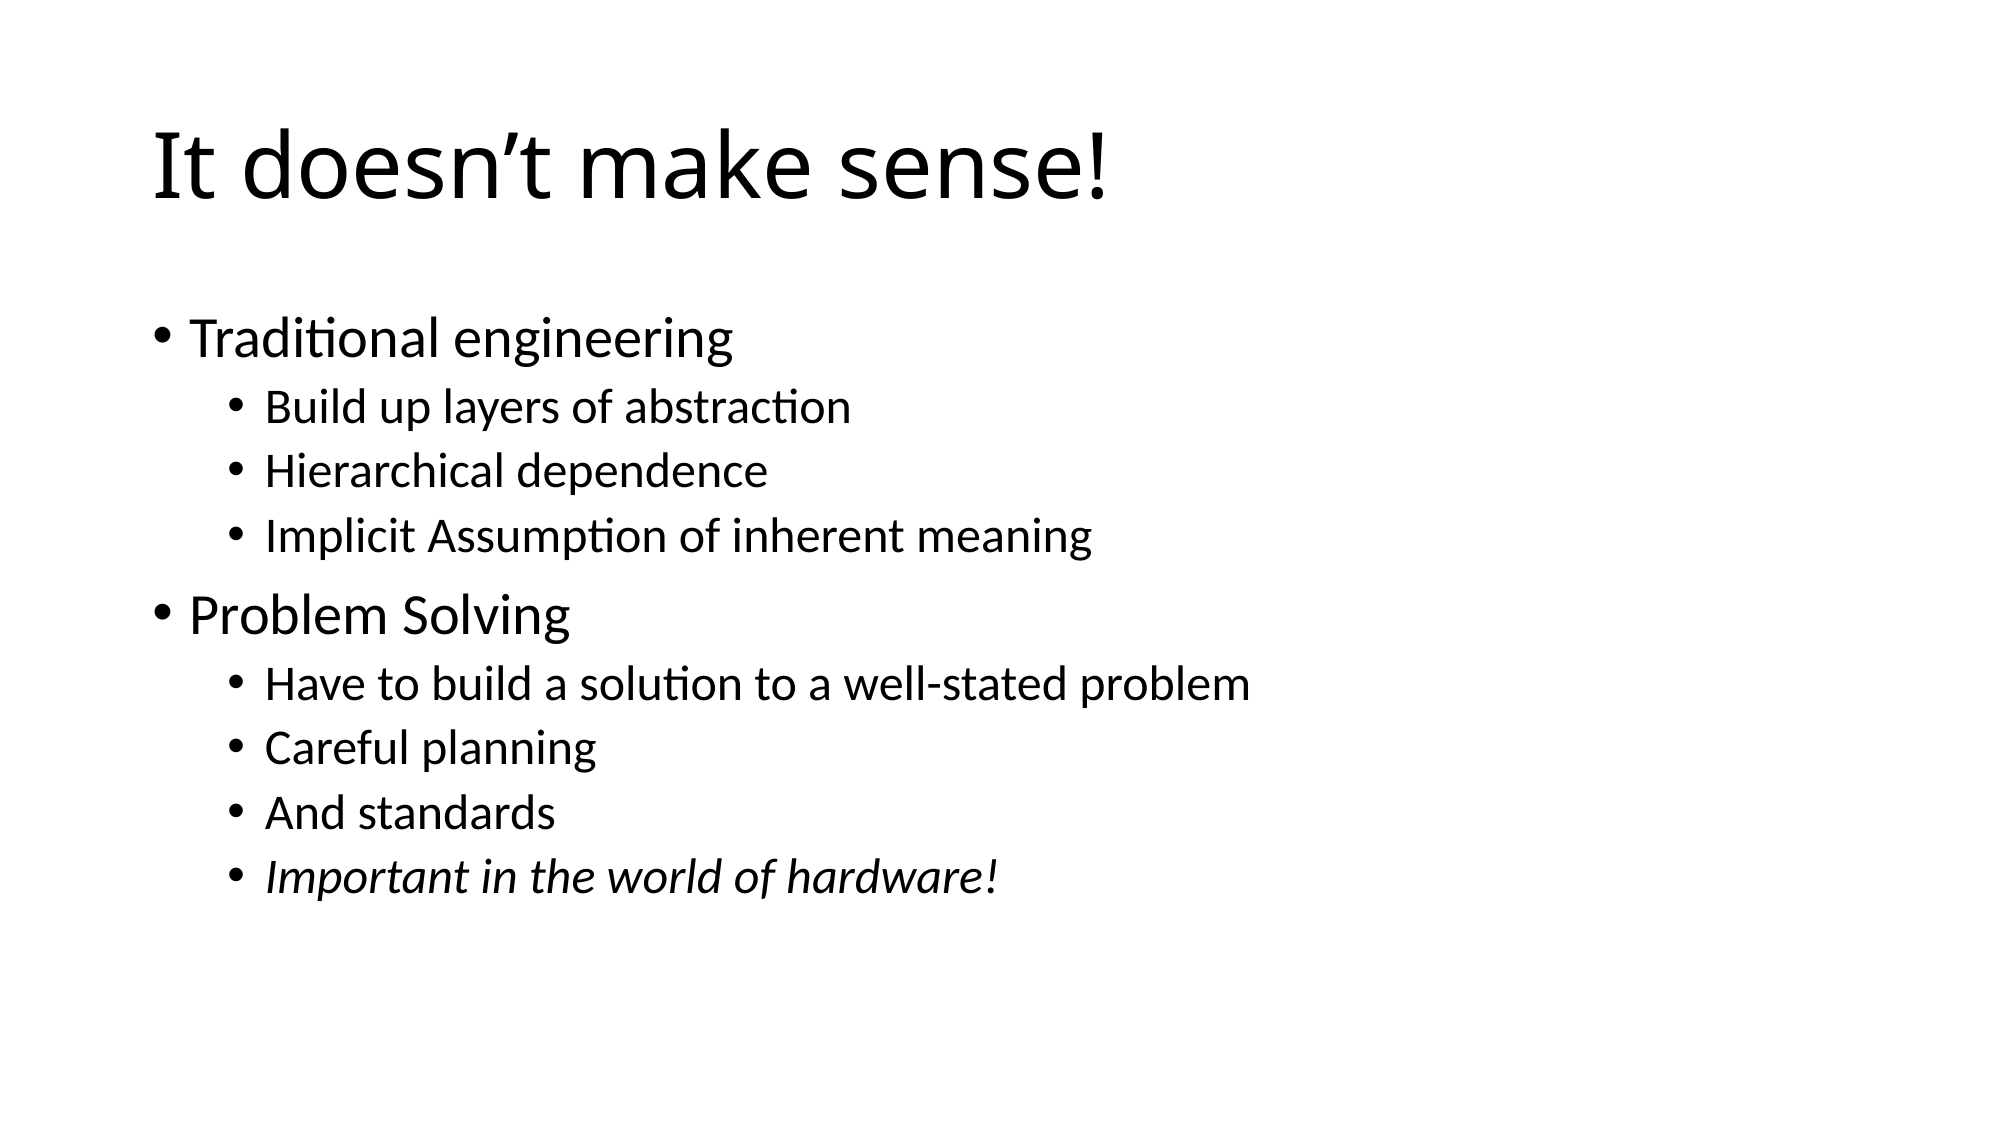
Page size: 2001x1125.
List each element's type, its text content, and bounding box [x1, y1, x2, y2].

title It doesn’t make sense! [137, 59, 1863, 278]
list Traditional engineering Build up layers of abstraction Hierarchical dependence Implicit Assumption of inherent meaning Problem Solving Have to build a solution to a well-stated problem Careful planning And standards Important in the world of hardware! [137, 299, 1863, 1014]
